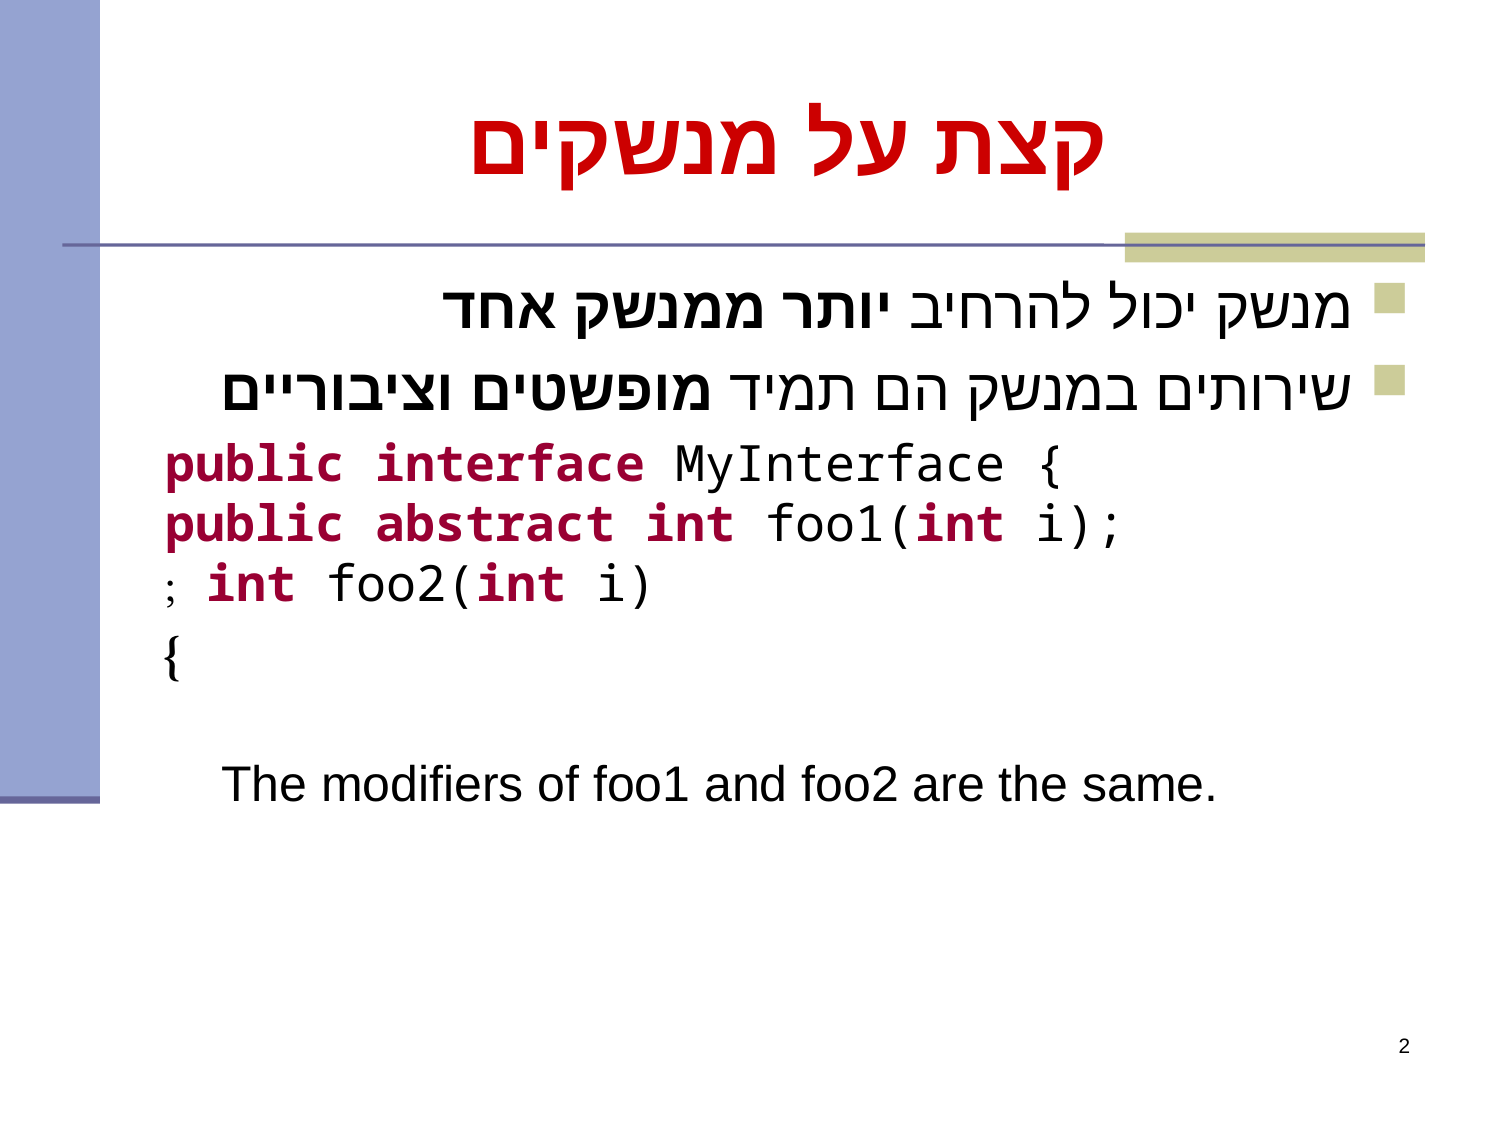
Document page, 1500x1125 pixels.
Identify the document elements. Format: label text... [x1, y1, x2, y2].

title קצת על מנשקים [149, 45, 1426, 234]
slide_number 2 [1112, 1024, 1426, 1101]
list מנשק יכול להרחיב יותר ממנשק אחד שירותים במנשק הם תמיד מופשטים וציבוריים public interface MyInterface { public abstract int foo1(int i); int foo2(int i); } The modifiers of foo1 and foo2 are the same. [149, 262, 1426, 1006]
